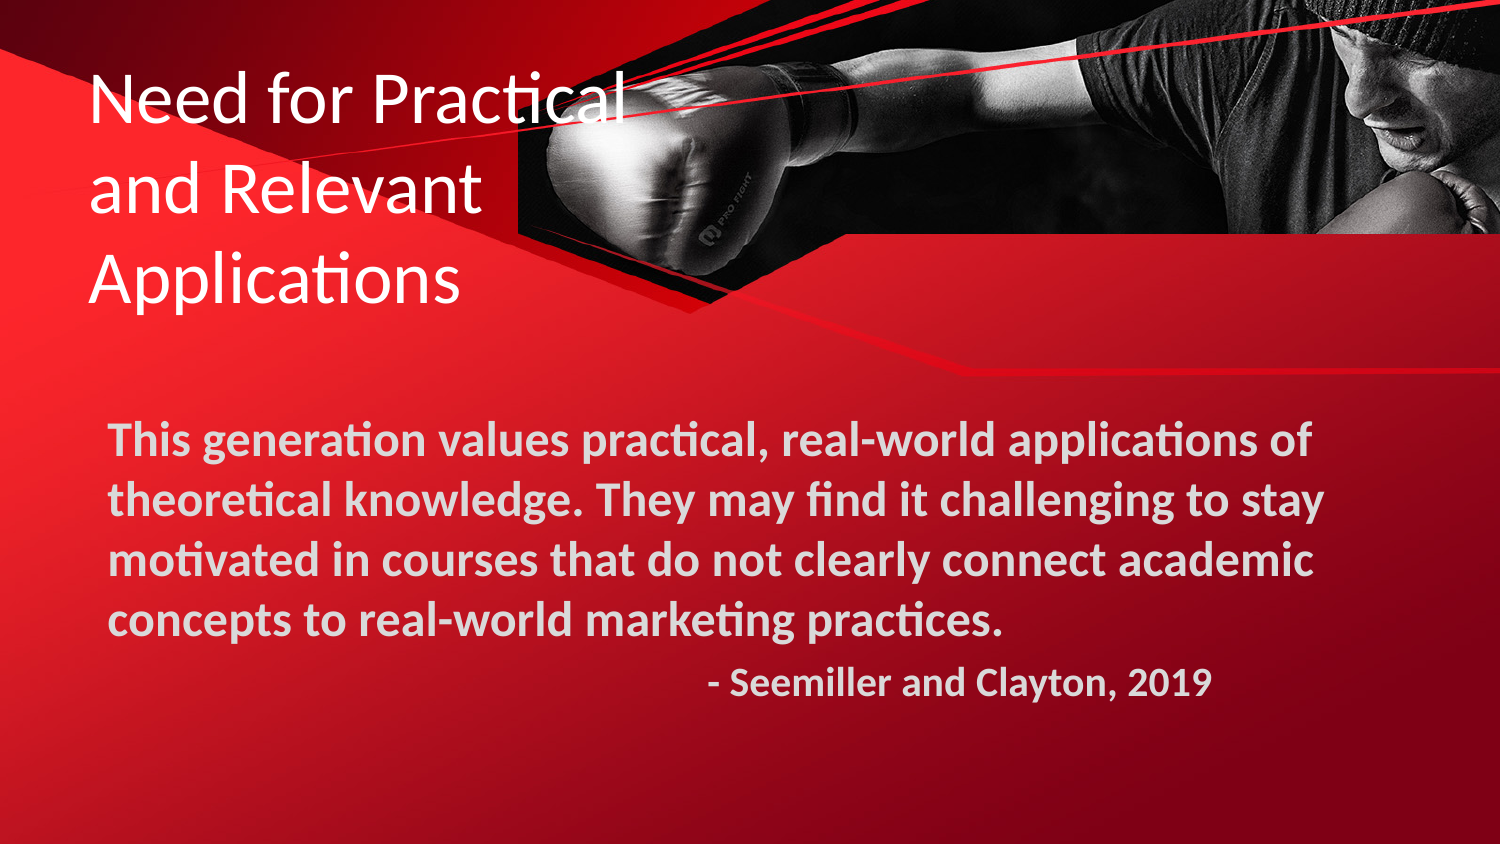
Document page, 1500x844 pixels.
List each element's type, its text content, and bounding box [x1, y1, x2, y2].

title Need for Practical and Relevant Applications [73, 96, 1427, 272]
picture [0, 0, 1500, 844]
list This generation values practical, real-world applications of theoretical knowledge. They may find it challenging to stay motivated in courses that do not clearly connect academic concepts to real-world marketing practices. - Seemiller and Clayton, 2019 [92, 346, 1408, 748]
